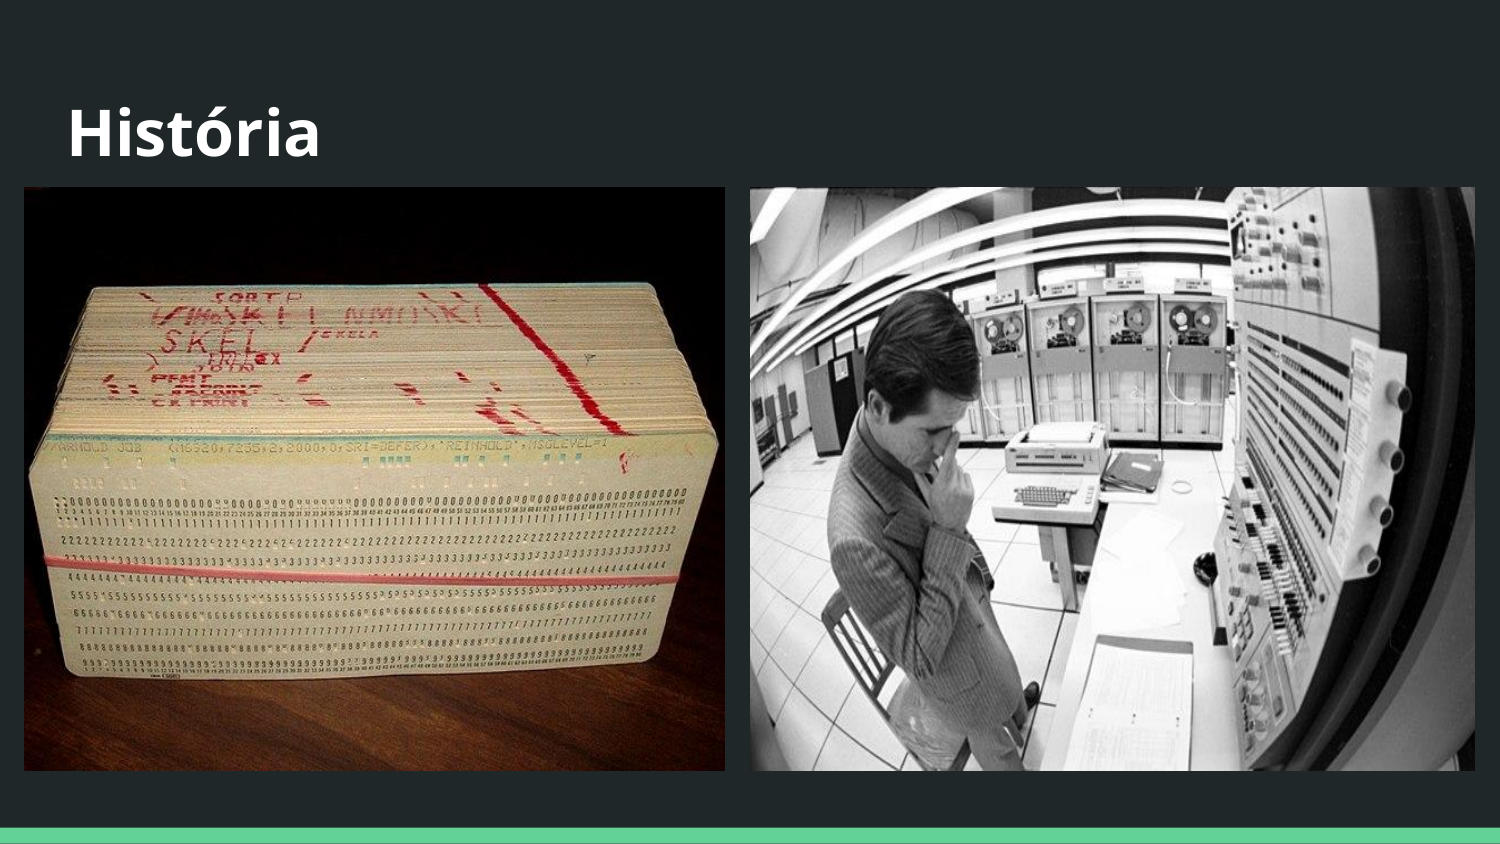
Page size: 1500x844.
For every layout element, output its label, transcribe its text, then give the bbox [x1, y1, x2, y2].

picture [24, 186, 726, 771]
picture [749, 186, 1476, 771]
title História [51, 72, 1449, 213]
